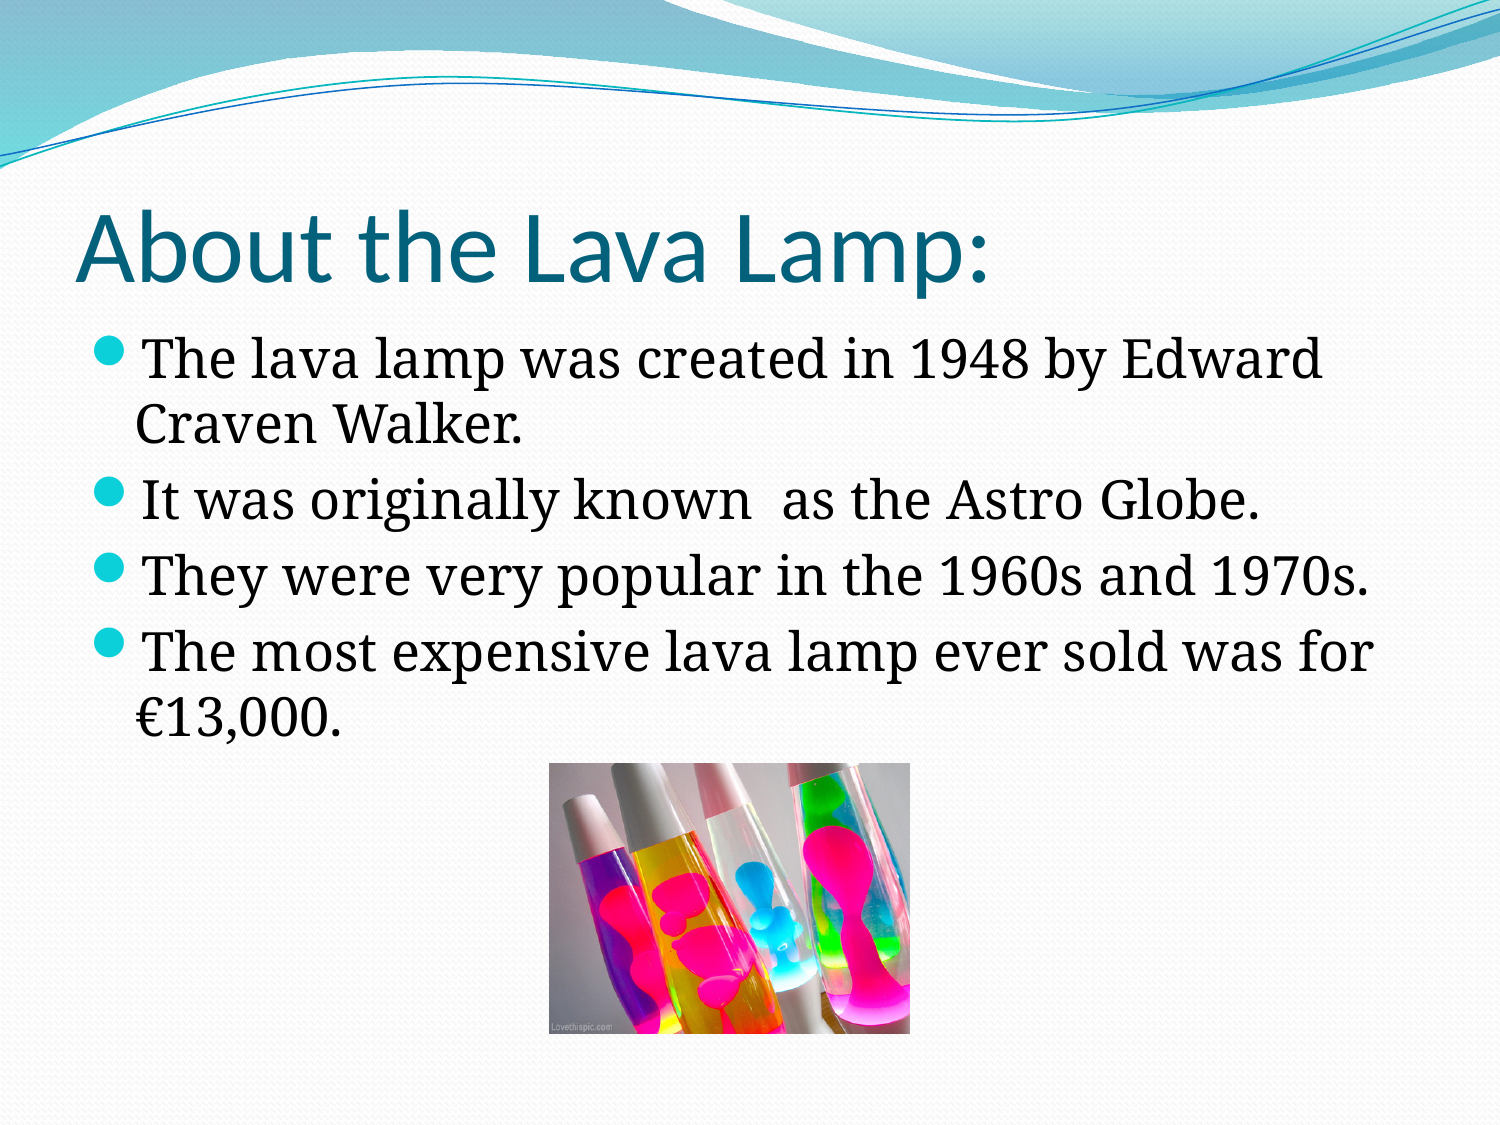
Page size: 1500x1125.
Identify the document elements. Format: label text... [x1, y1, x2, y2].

list The lava lamp was created in 1948 by Edward Craven Walker. It was originally known as the Astro Globe. They were very popular in the 1960s and 1970s. The most expensive lava lamp ever sold was for €13,000. [75, 317, 1425, 1038]
picture [548, 762, 910, 1034]
title About the Lava Lamp: [75, 115, 1425, 303]
